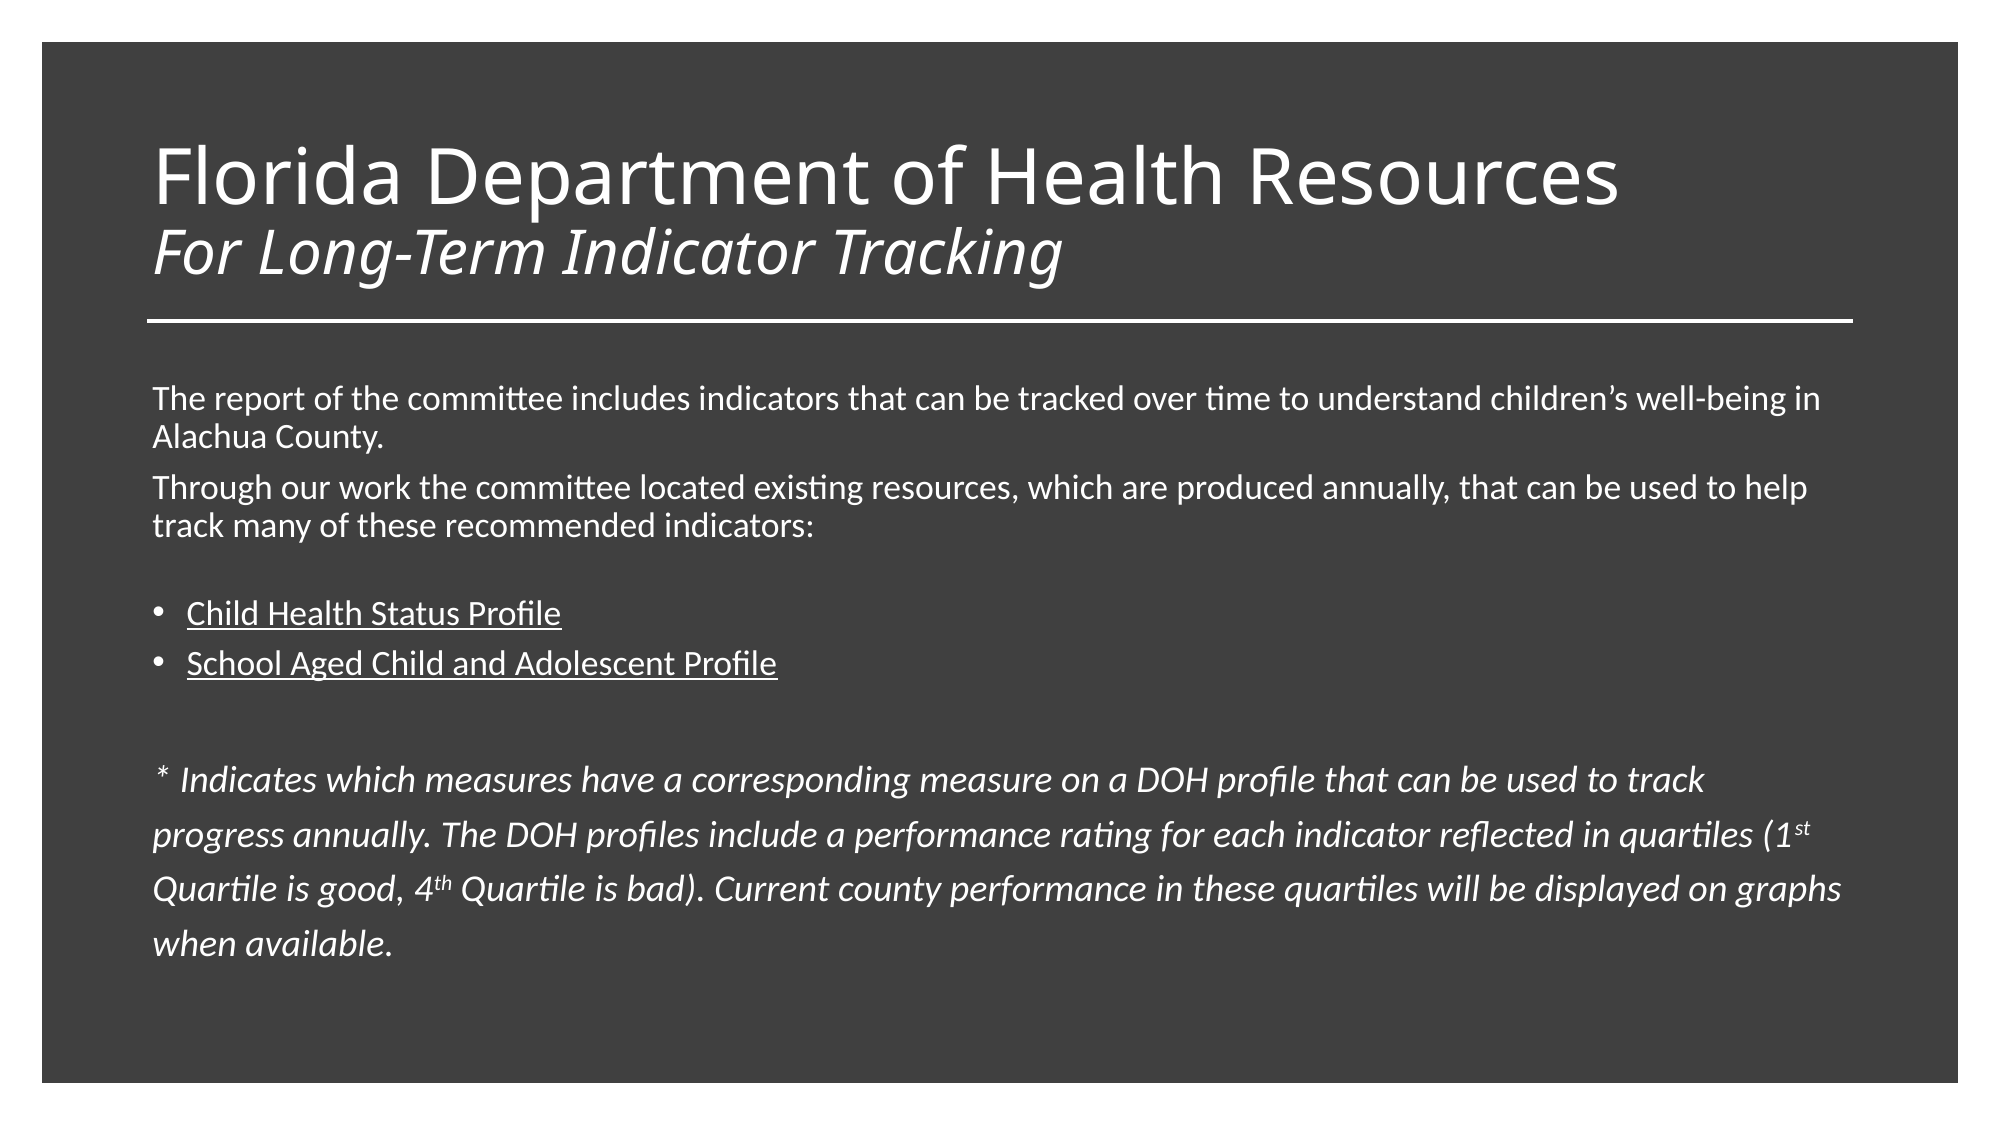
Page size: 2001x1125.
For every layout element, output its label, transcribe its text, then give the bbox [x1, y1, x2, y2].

title Florida Department of Health Resources For Long-Term Indicator Tracking [137, 103, 1863, 322]
text_box [52, 51, 1948, 1073]
list The report of the committee includes indicators that can be tracked over time to understand children’s well-being in Alachua County. Through our work the committee located existing resources, which are produced annually, that can be used to help track many of these recommended indicators: Child Health Status Profile School Aged Child and Adolescent Profile * Indicates which measures have a corresponding measure on a DOH profile that can be used to track progress annually. The DOH profiles include a performance rating for each indicator reflected in quartiles (1st Quartile is good, 4th Quartile is bad). Current county performance in these quartiles will be displayed on graphs when available. [137, 372, 1863, 973]
